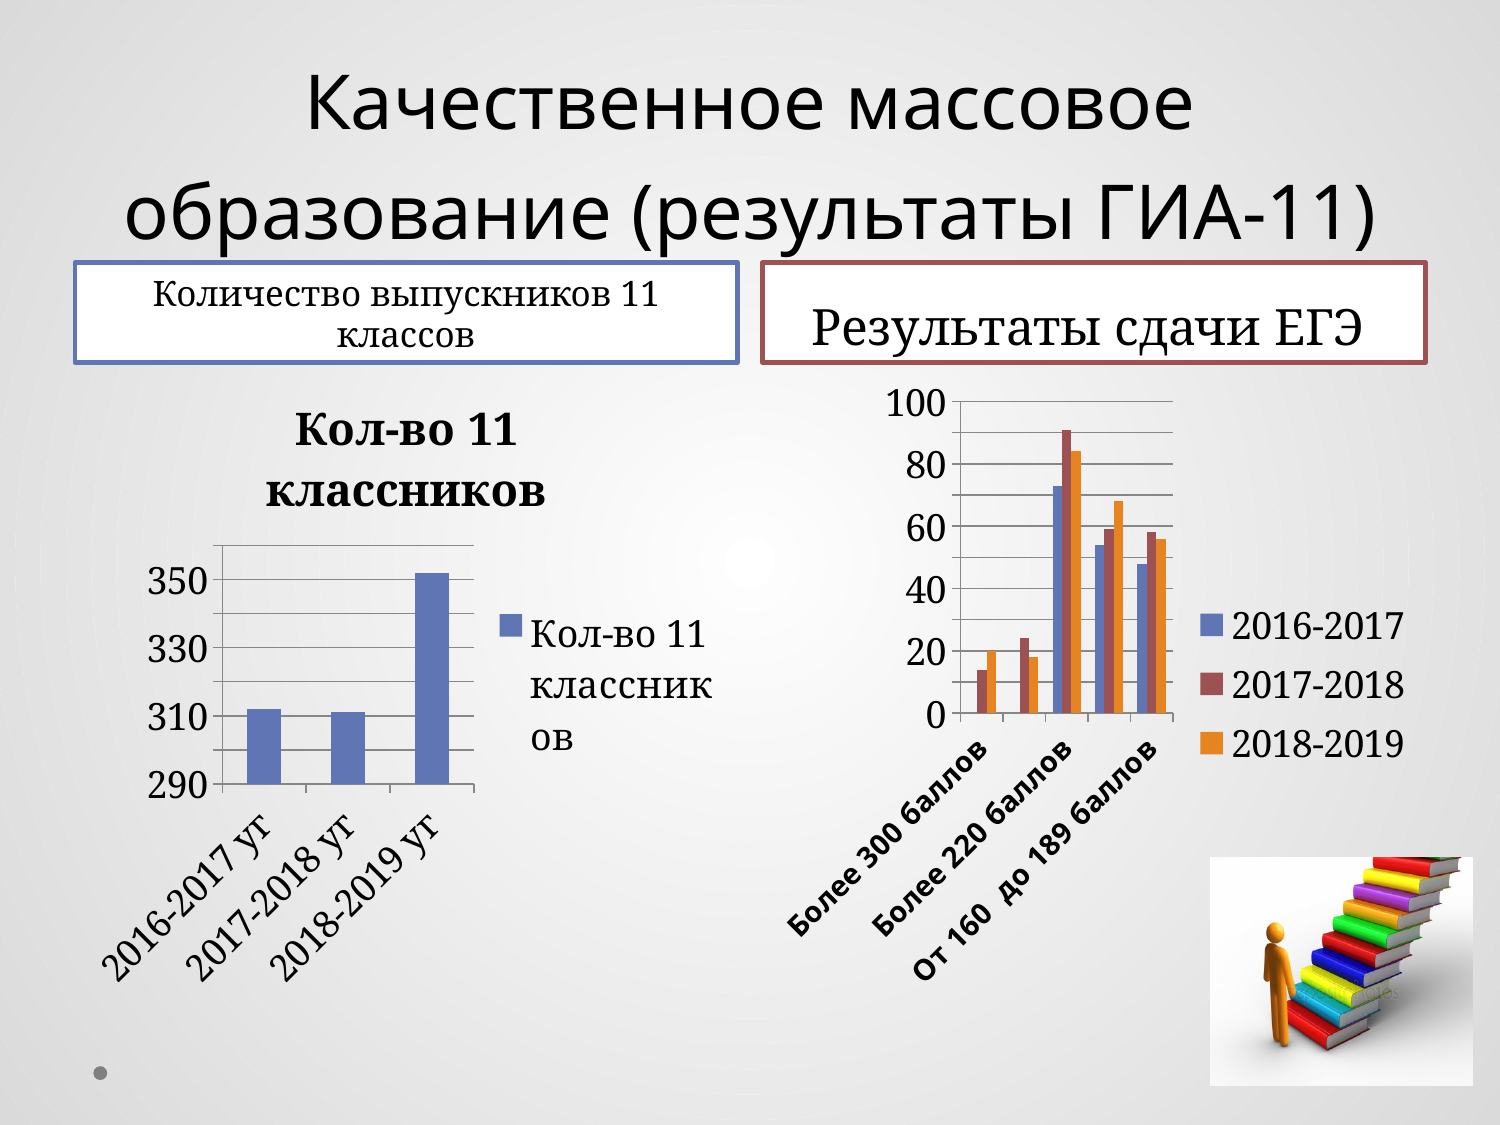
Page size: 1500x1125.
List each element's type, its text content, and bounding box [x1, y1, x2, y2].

list Результаты сдачи ЕГЭ [760, 260, 1428, 365]
title Качественное массовое образование (результаты ГИА-11) [75, 0, 1425, 263]
picture [1210, 857, 1473, 1086]
list Количество выпускников 11 классов [73, 260, 740, 363]
chart [74, 362, 739, 1006]
chart [766, 362, 1430, 1006]
